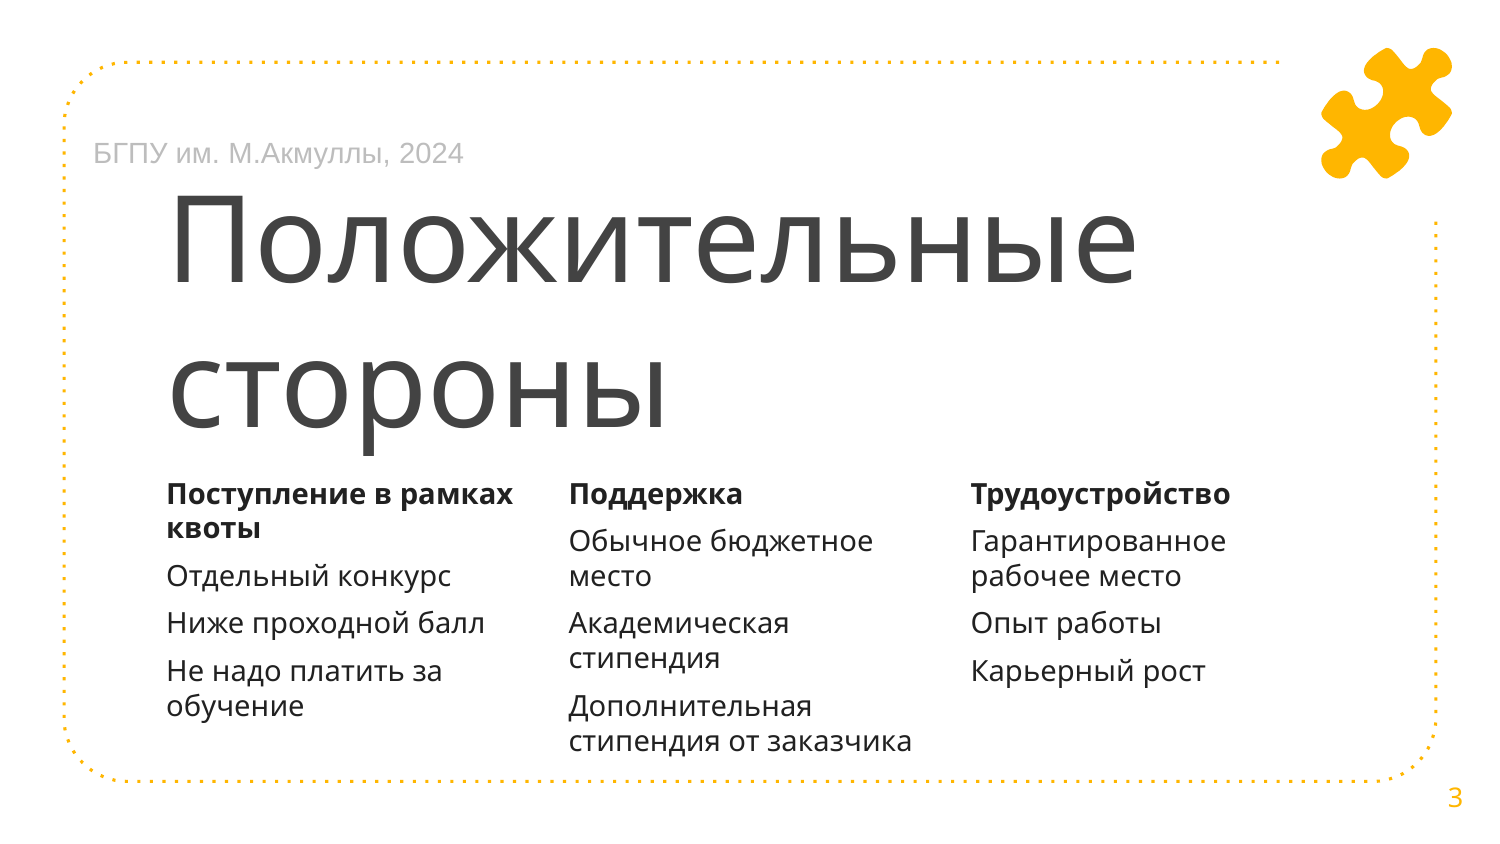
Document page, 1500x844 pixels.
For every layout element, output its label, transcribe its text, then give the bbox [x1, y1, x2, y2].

list Поступление в рамках квоты Отдельный конкурс Ниже проходной балл Не надо платить за обучение [151, 459, 534, 796]
slide_number 3 [1411, 753, 1500, 844]
list Поддержка Обычное бюджетное место Академическая стипендия Дополнительная стипендия от заказчика [553, 459, 936, 796]
title Положительные стороны [151, 146, 1278, 287]
text_box [1321, 47, 1452, 179]
text_box БГПУ им. М.Акмуллы, 2024 [78, 126, 480, 177]
list Трудоустройство Гарантированное рабочее место Опыт работы Карьерный рост [955, 459, 1339, 796]
